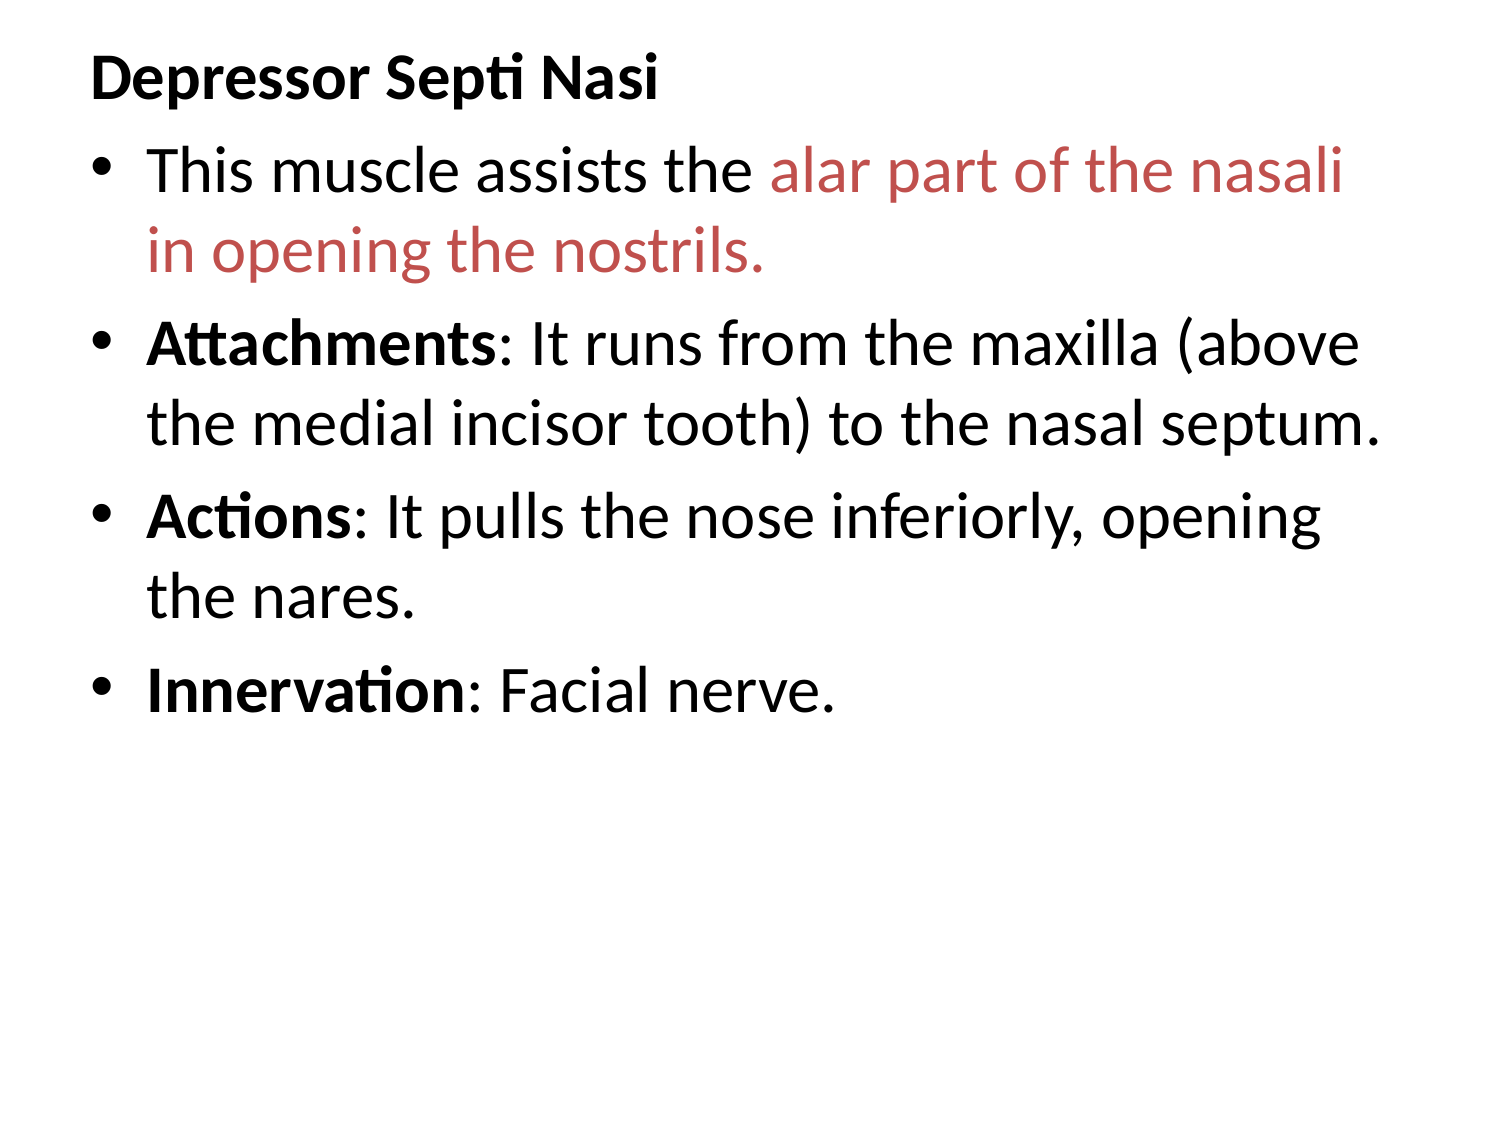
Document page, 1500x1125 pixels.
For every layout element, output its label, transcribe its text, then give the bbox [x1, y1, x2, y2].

list Depressor Septi Nasi This muscle assists the alar part of the nasali in opening the nostrils. Attachments: It runs from the maxilla (above the medial incisor tooth) to the nasal septum. Actions: It pulls the nose inferiorly, opening the nares. Innervation: Facial nerve. [75, 24, 1425, 1050]
